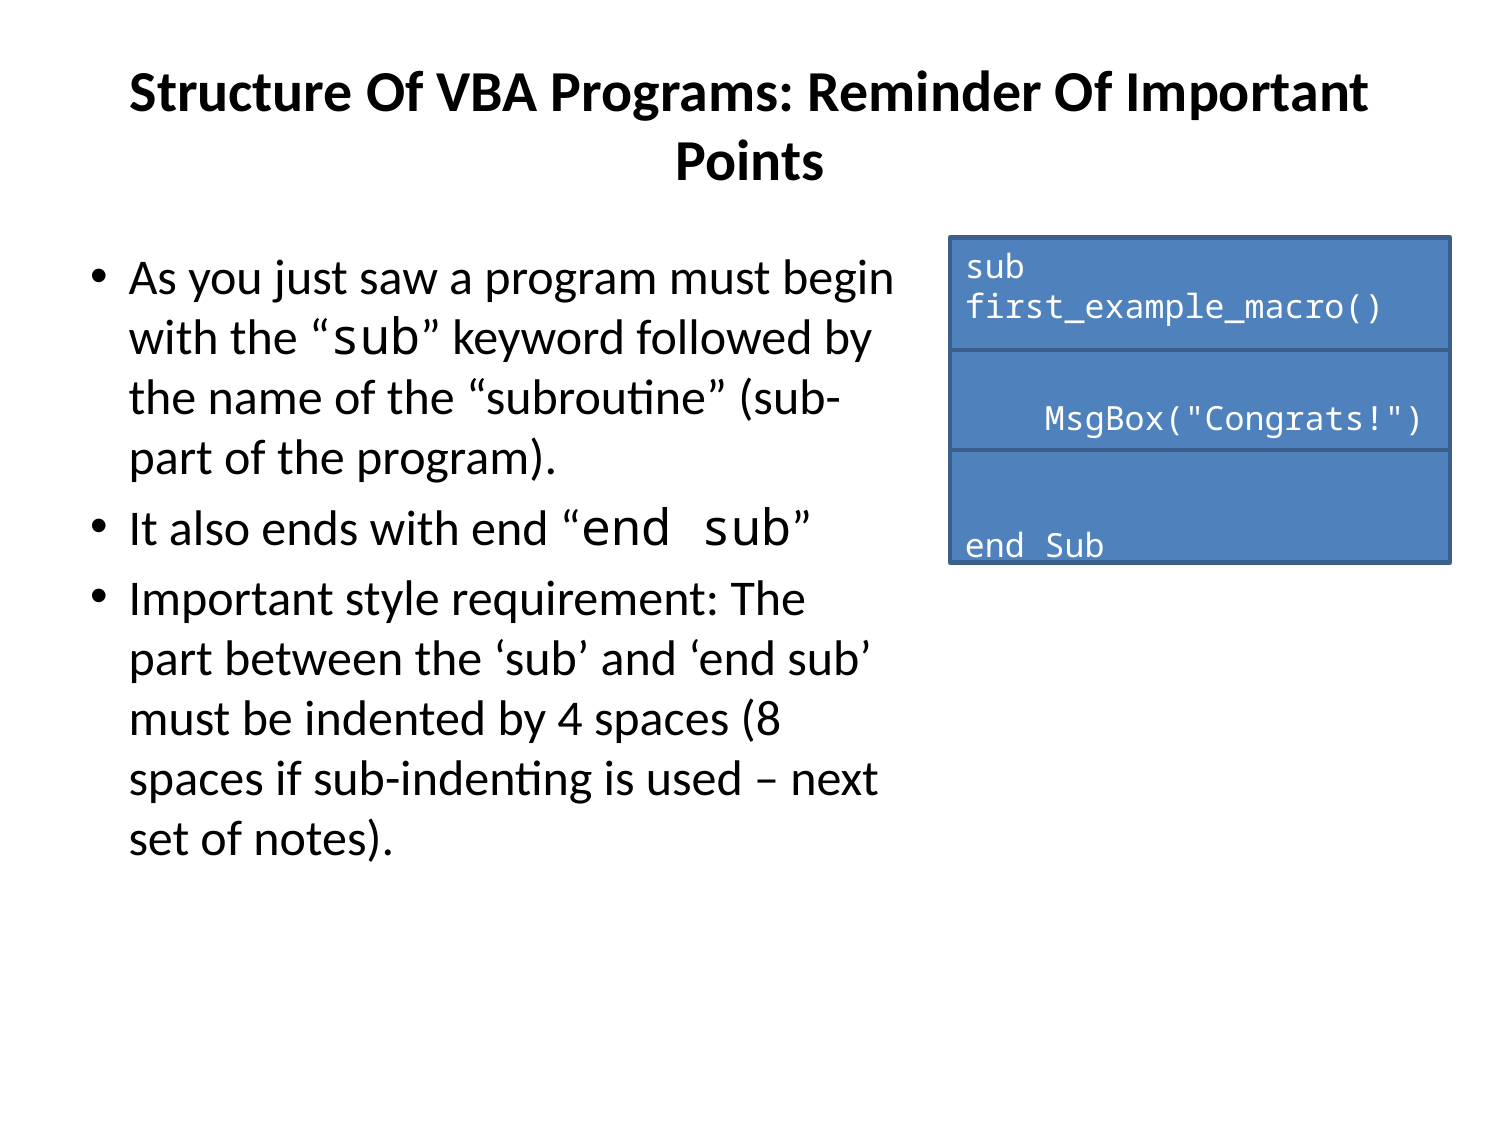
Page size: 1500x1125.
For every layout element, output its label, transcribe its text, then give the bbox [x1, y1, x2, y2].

text_box sub first_example_macro() end Sub [948, 452, 1452, 565]
list As you just saw a program must begin with the “sub” keyword followed by the name of the “subroutine” (sub-part of the program). It also ends with end “end sub” Important style requirement: The part between the ‘sub’ and ‘end sub’ must be indented by 4 spaces (8 spaces if sub-indenting is used – next set of notes). [75, 237, 913, 1063]
title Structure Of VBA Programs: Reminder Of Important Points [75, 45, 1425, 200]
text_box sub first_example_macro() end Sub [948, 235, 1452, 348]
text_box MsgBox("Congrats!") [948, 348, 1452, 452]
